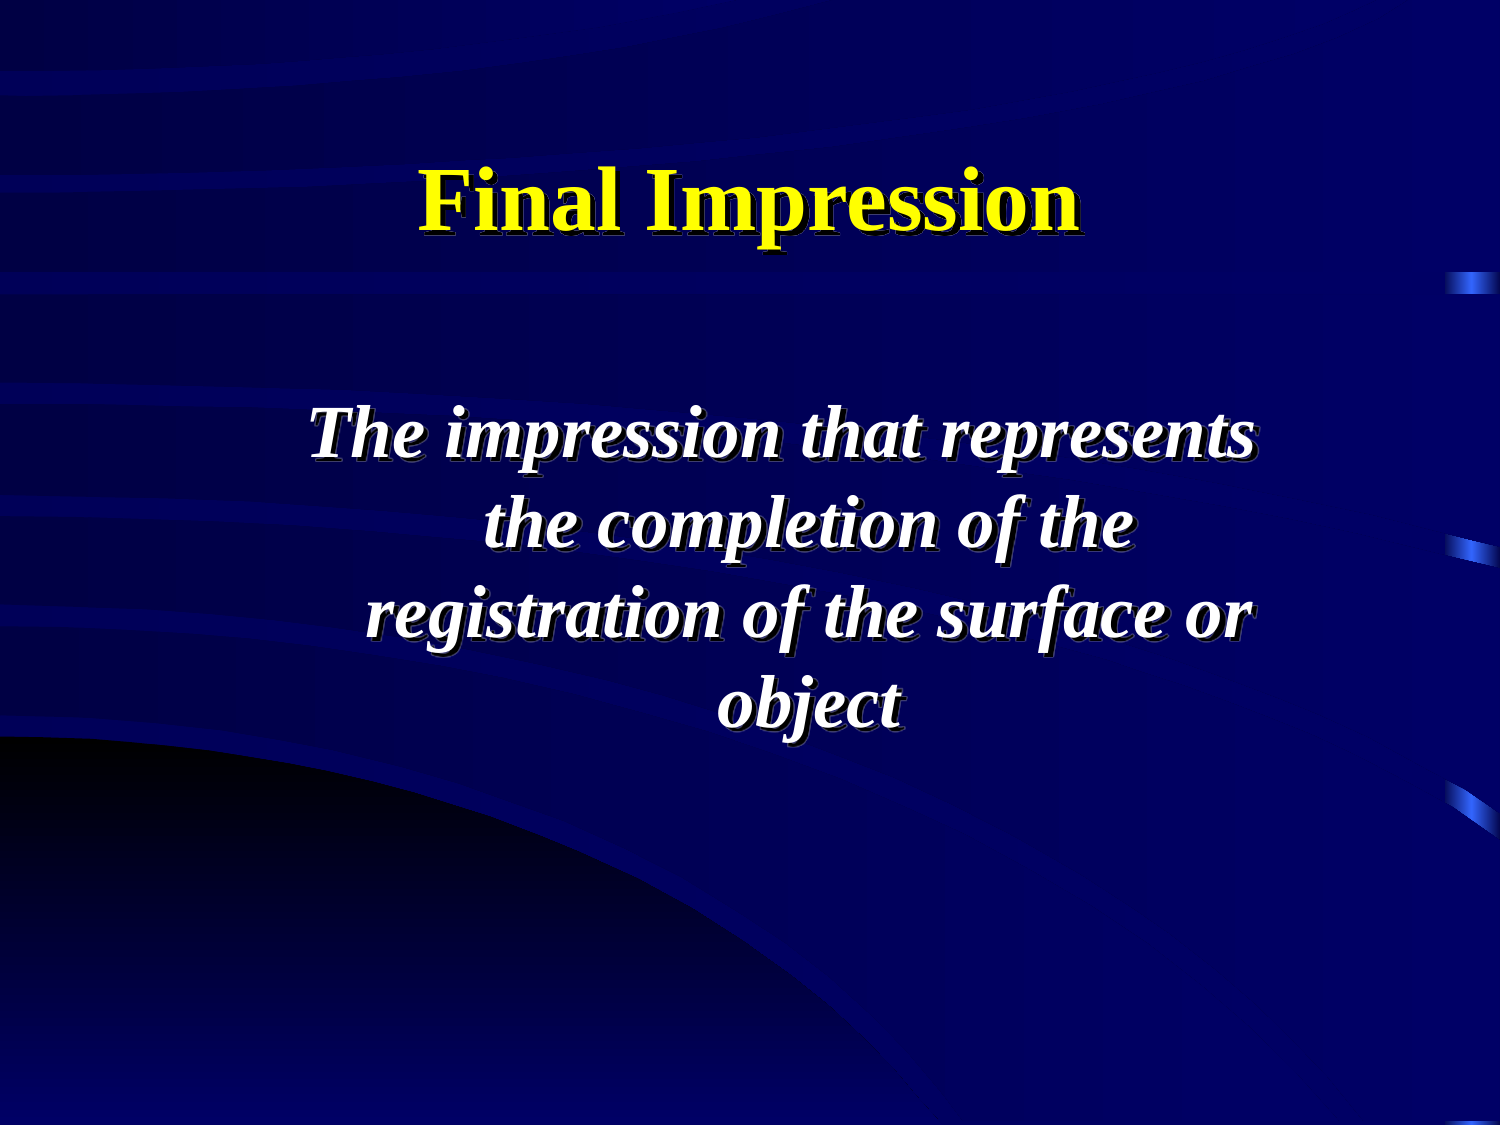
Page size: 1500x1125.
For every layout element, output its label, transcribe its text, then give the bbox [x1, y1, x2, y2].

list The impression that represents the completion of the registration of the surface or object [249, 374, 1313, 1088]
title Final Impression [112, 99, 1388, 288]
